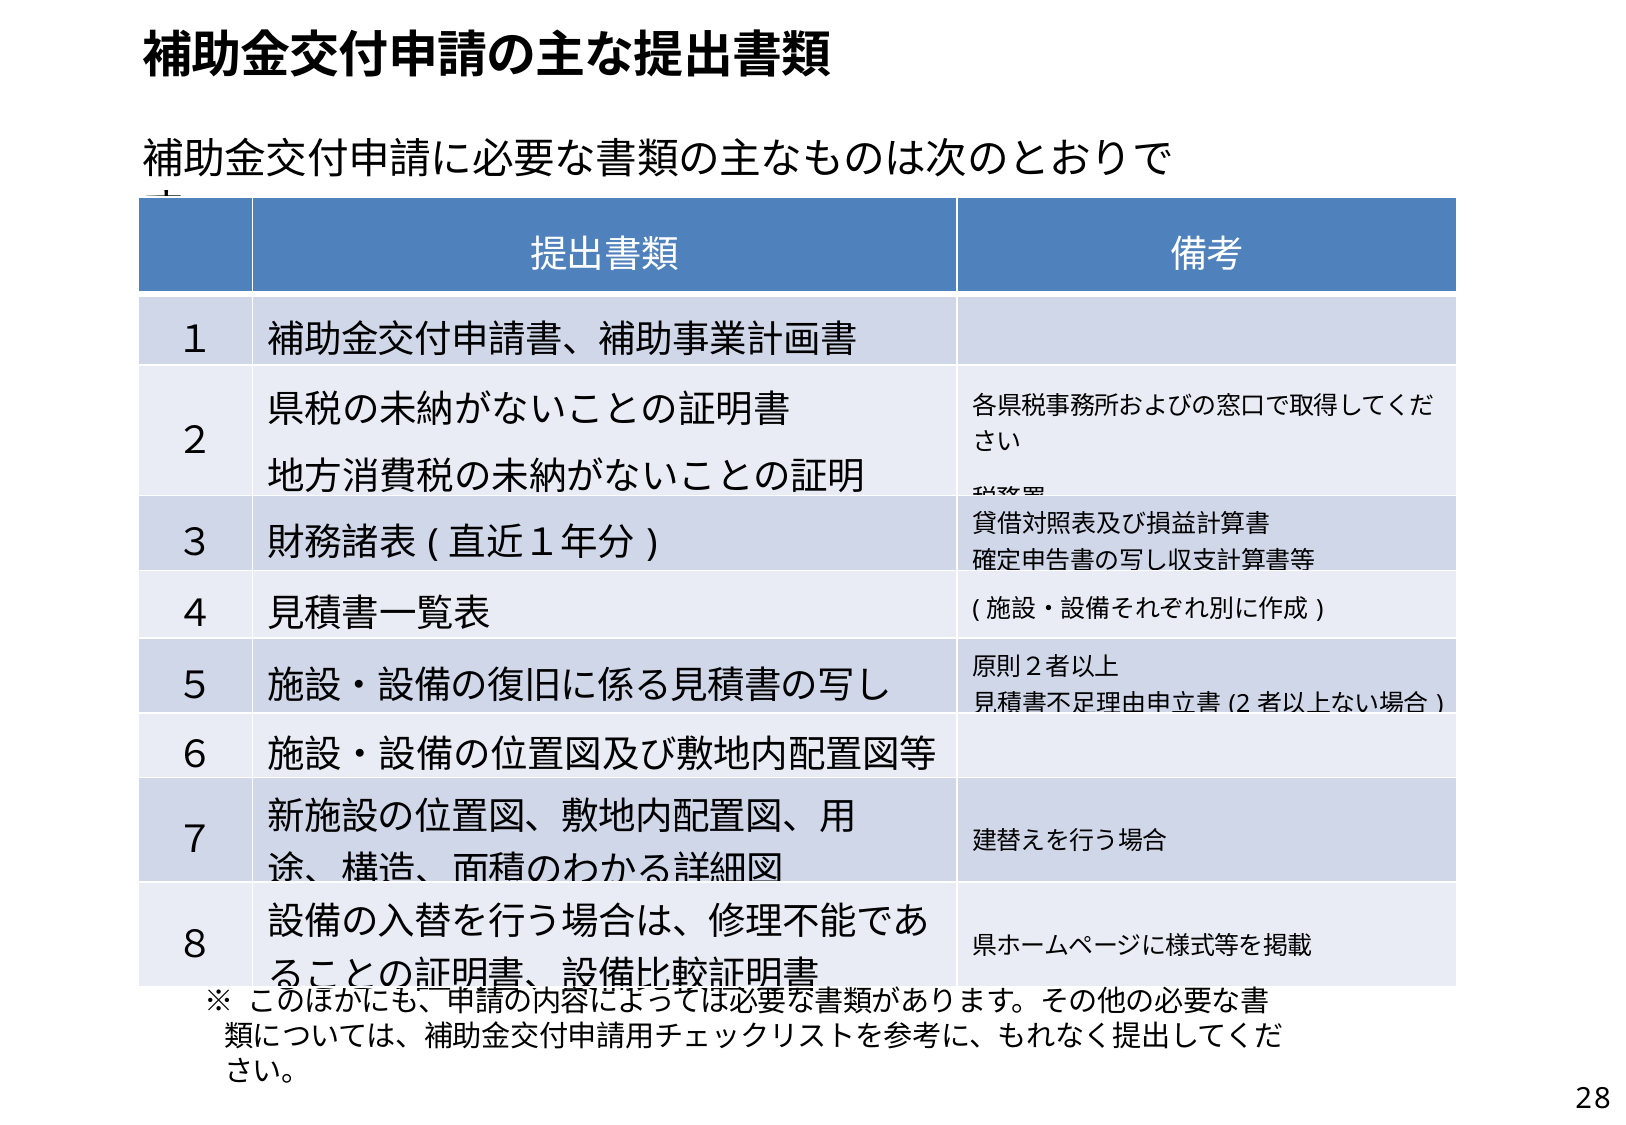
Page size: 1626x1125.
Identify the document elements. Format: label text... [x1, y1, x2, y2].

table_cell [958, 714, 1456, 777]
table_header [139, 198, 252, 291]
slide_number 28 [1569, 1079, 1621, 1115]
table_cell 県税の未納がないことの証明書 地方消費税の未納がないことの証明 [253, 366, 956, 495]
title 補助金交付申請の主な提出書類 [140, 20, 950, 211]
table_cell (施設・設備それぞれ別に作成) [958, 571, 1456, 637]
table_cell 施設・設備の復旧に係る見積書の写し [253, 639, 956, 712]
table_header 提出書類 [253, 198, 956, 291]
text_box ※ このほかにも、申請の内容によっては必要な書類があります。その他の必要な書類については、補助金交付申請用チェックリストを参考に、もれなく提出してください。 [202, 980, 1294, 1087]
table_cell ６ [139, 714, 252, 777]
table_cell 県ホームページに様式等を掲載 [958, 883, 1456, 986]
table_cell 貸借対照表及び損益計算書 確定申告書の写し収支計算書等 [958, 496, 1456, 570]
table_cell ４ [139, 571, 252, 637]
table_cell ８ [139, 883, 252, 986]
table_cell [958, 297, 1456, 364]
text_box 補助金交付申請に必要な書類の主なものは次のとおりです。 [950, 129, 1209, 196]
table_cell ７ [139, 778, 252, 881]
table_cell 設備の入替を行う場合は、修理不能であることの証明書、設備比較証明書 [253, 883, 956, 980]
table_cell ５ [139, 639, 252, 712]
table_header 備考 [958, 198, 1456, 291]
table_cell 各県税事務所およびの窓口で取得してください 税務署 [958, 366, 1456, 495]
table_cell 建替えを行う場合 [958, 778, 1456, 881]
table_cell ２ [139, 366, 252, 495]
table_cell 見積書一覧表 [253, 571, 956, 637]
table_cell ３ [139, 496, 252, 570]
table_cell 施設・設備の位置図及び敷地内配置図等 [253, 714, 956, 777]
table_cell 原則２者以上 見積書不足理由申立書(2者以上ない場合) [958, 639, 1456, 712]
table_cell 財務諸表(直近１年分) [253, 496, 956, 570]
table_cell 補助金交付申請書、補助事業計画書 [253, 297, 956, 364]
table_cell 新施設の位置図、敷地内配置図、用途、構造、面積のわかる詳細図 [253, 778, 956, 881]
table_cell １ [139, 297, 252, 364]
